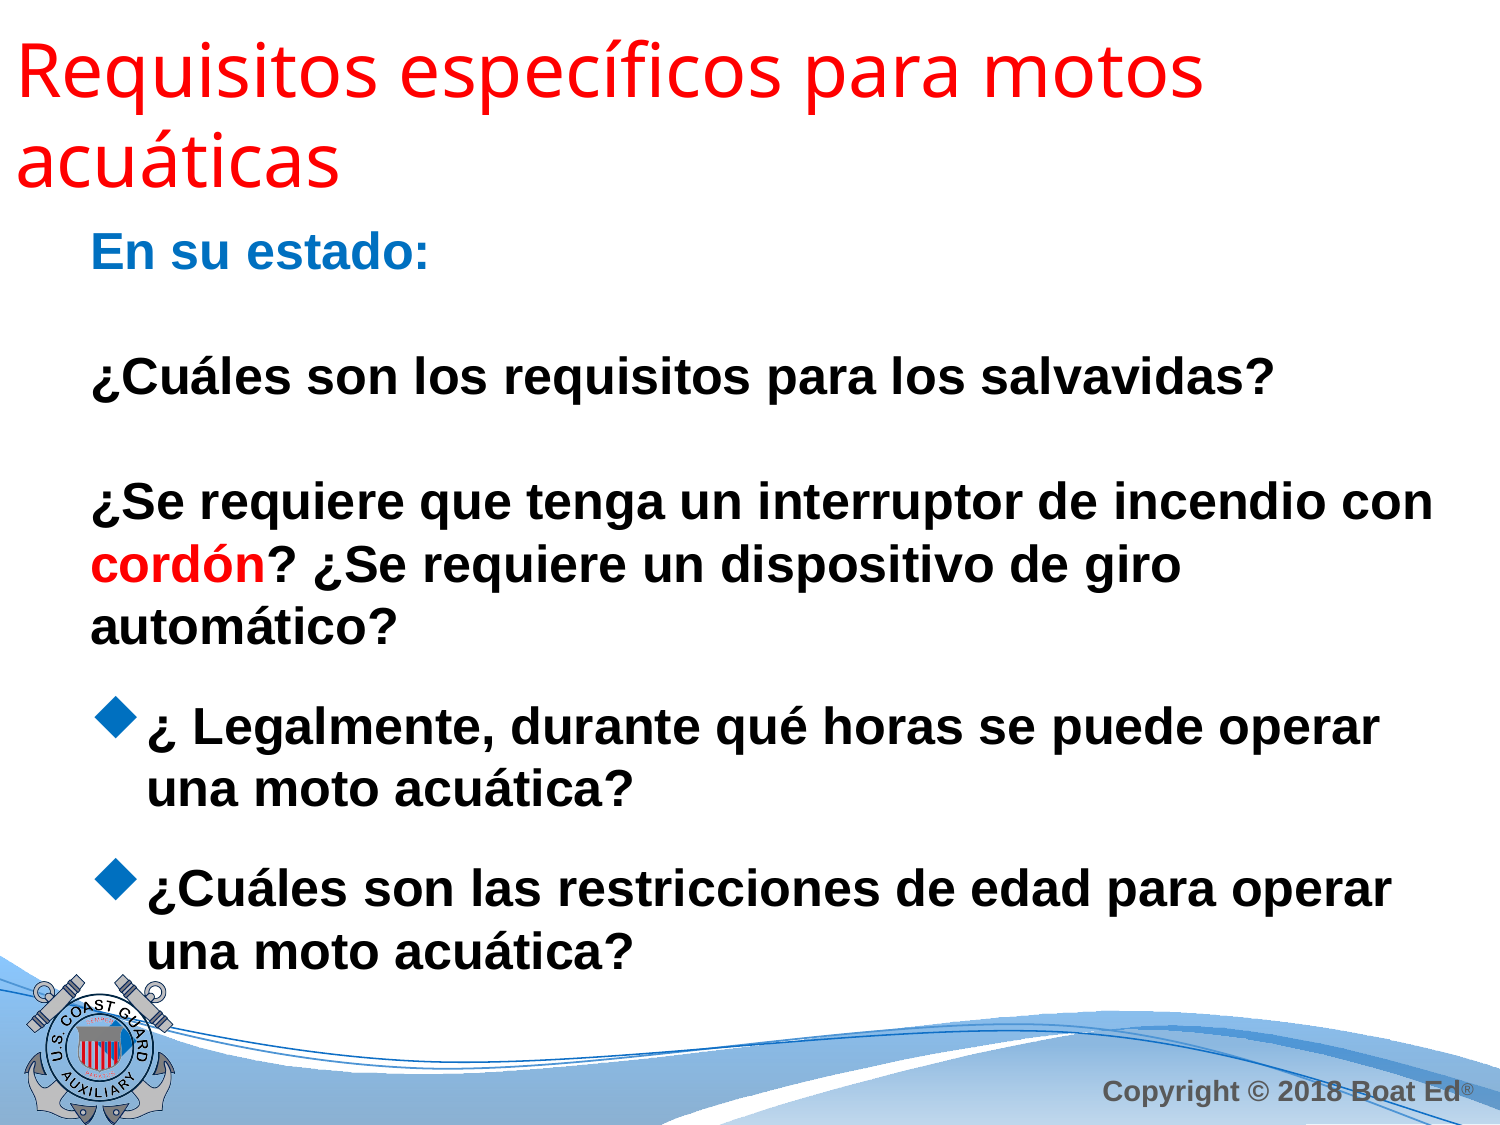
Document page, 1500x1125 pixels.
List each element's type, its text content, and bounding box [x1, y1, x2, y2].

picture [24, 973, 176, 1125]
title Requisitos específicos para motos acuáticas [0, 89, 1500, 226]
list En su estado: ¿Cuáles son los requisitos para los salvavidas? ¿Se requiere que tenga un interruptor de incendio con cordón? ¿Se requiere un dispositivo de giro automático? ¿ Legalmente, durante qué horas se puede operar una moto acuática? ¿Cuáles son las restricciones de edad para operar una moto acuática? [74, 209, 1500, 1036]
